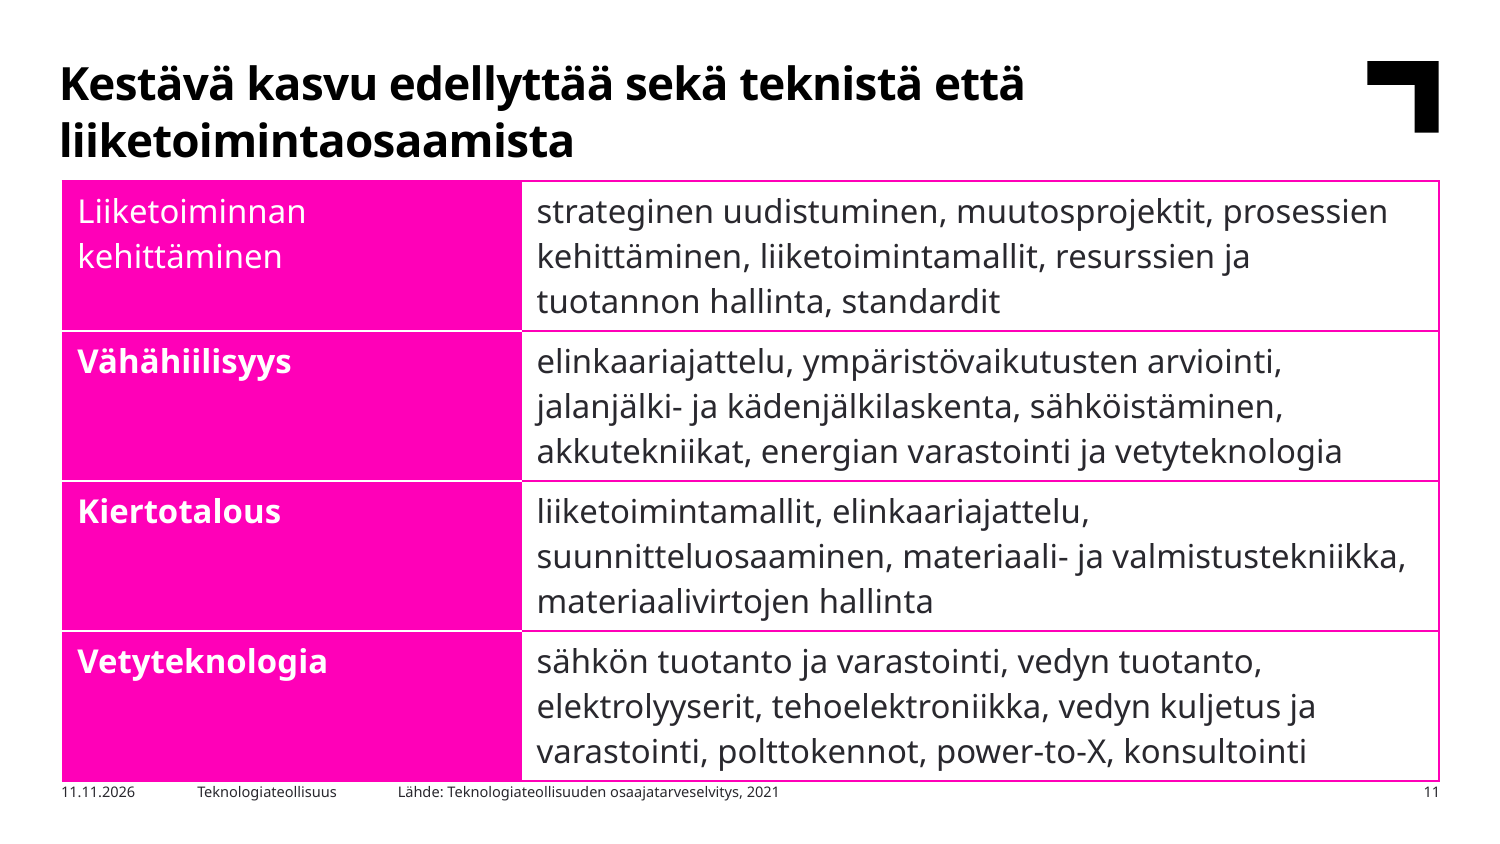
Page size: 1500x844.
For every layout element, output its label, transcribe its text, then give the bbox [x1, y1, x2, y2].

table_cell Vähähiilisyys [63, 332, 522, 480]
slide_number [46, 775, 182, 803]
table_cell liiketoimintamallit, elinkaariajattelu, suunnitteluosaaminen, materiaali- ja valmistustekniikka, materiaalivirtojen hallinta [522, 482, 1438, 630]
table_cell Vetyteknologia [63, 632, 522, 780]
footer Teknologiateollisuus [182, 782, 382, 803]
slide_number 11 [1313, 775, 1456, 803]
table_cell elinkaariajattelu, ympäristövaikutusten arviointi, jalanjälki- ja kädenjälkilaskenta, sähköistäminen, akkutekniikat, energian varastointi ja vetyteknologia [522, 332, 1438, 480]
table_cell Kiertotalous [63, 482, 522, 630]
list Kestävä kasvu edellyttää sekä teknistä että liiketoimintaosaamista [41, 46, 1353, 153]
list Lähde: Teknologiateollisuuden osaajatarveselvitys, 2021 [382, 775, 871, 803]
table_header Liiketoiminnan kehittäminen [63, 182, 522, 330]
table_header strateginen uudistuminen, muutosprojektit, prosessien kehittäminen, liiketoimintamallit, resurssien ja tuotannon hallinta, standardit [522, 182, 1438, 330]
table_cell sähkön tuotanto ja varastointi, vedyn tuotanto, elektrolyyserit, tehoelektroniikka, vedyn kuljetus ja varastointi, polttokennot, power-to-X, konsultointi [522, 632, 1438, 780]
